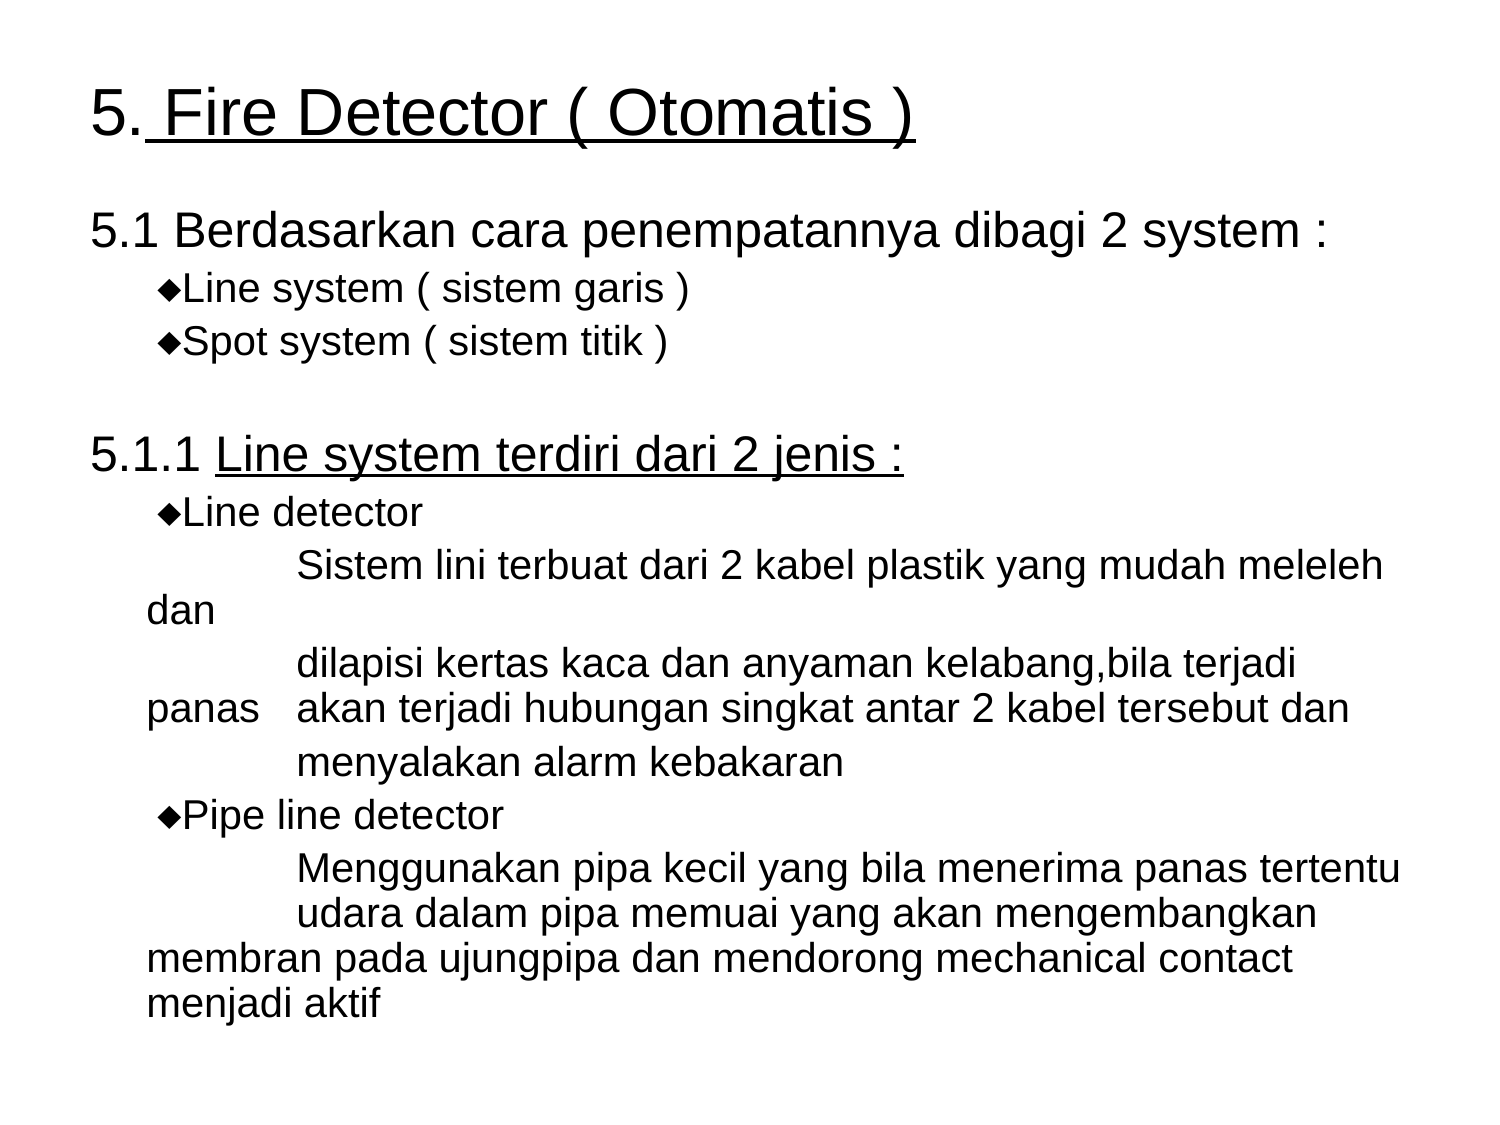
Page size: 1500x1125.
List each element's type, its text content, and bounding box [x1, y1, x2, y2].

list 5.1 Berdasarkan cara penempatannya dibagi 2 system : Line system ( sistem garis ) Spot system ( sistem titik ) 5.1.1 Line system terdiri dari 2 jenis : Line detector Sistem lini terbuat dari 2 kabel plastik yang mudah meleleh dan dilapisi kertas kaca dan anyaman kelabang,bila terjadi panas akan terjadi hubungan singkat antar 2 kabel tersebut dan menyalakan alarm kebakaran Pipe line detector Menggunakan pipa kecil yang bila menerima panas tertentu udara dalam pipa memuai yang akan mengembangkan membran pada ujungpipa dan mendorong mechanical contact menjadi aktif [75, 196, 1425, 1005]
title 5. Fire Detector ( Otomatis ) [75, 45, 1425, 173]
